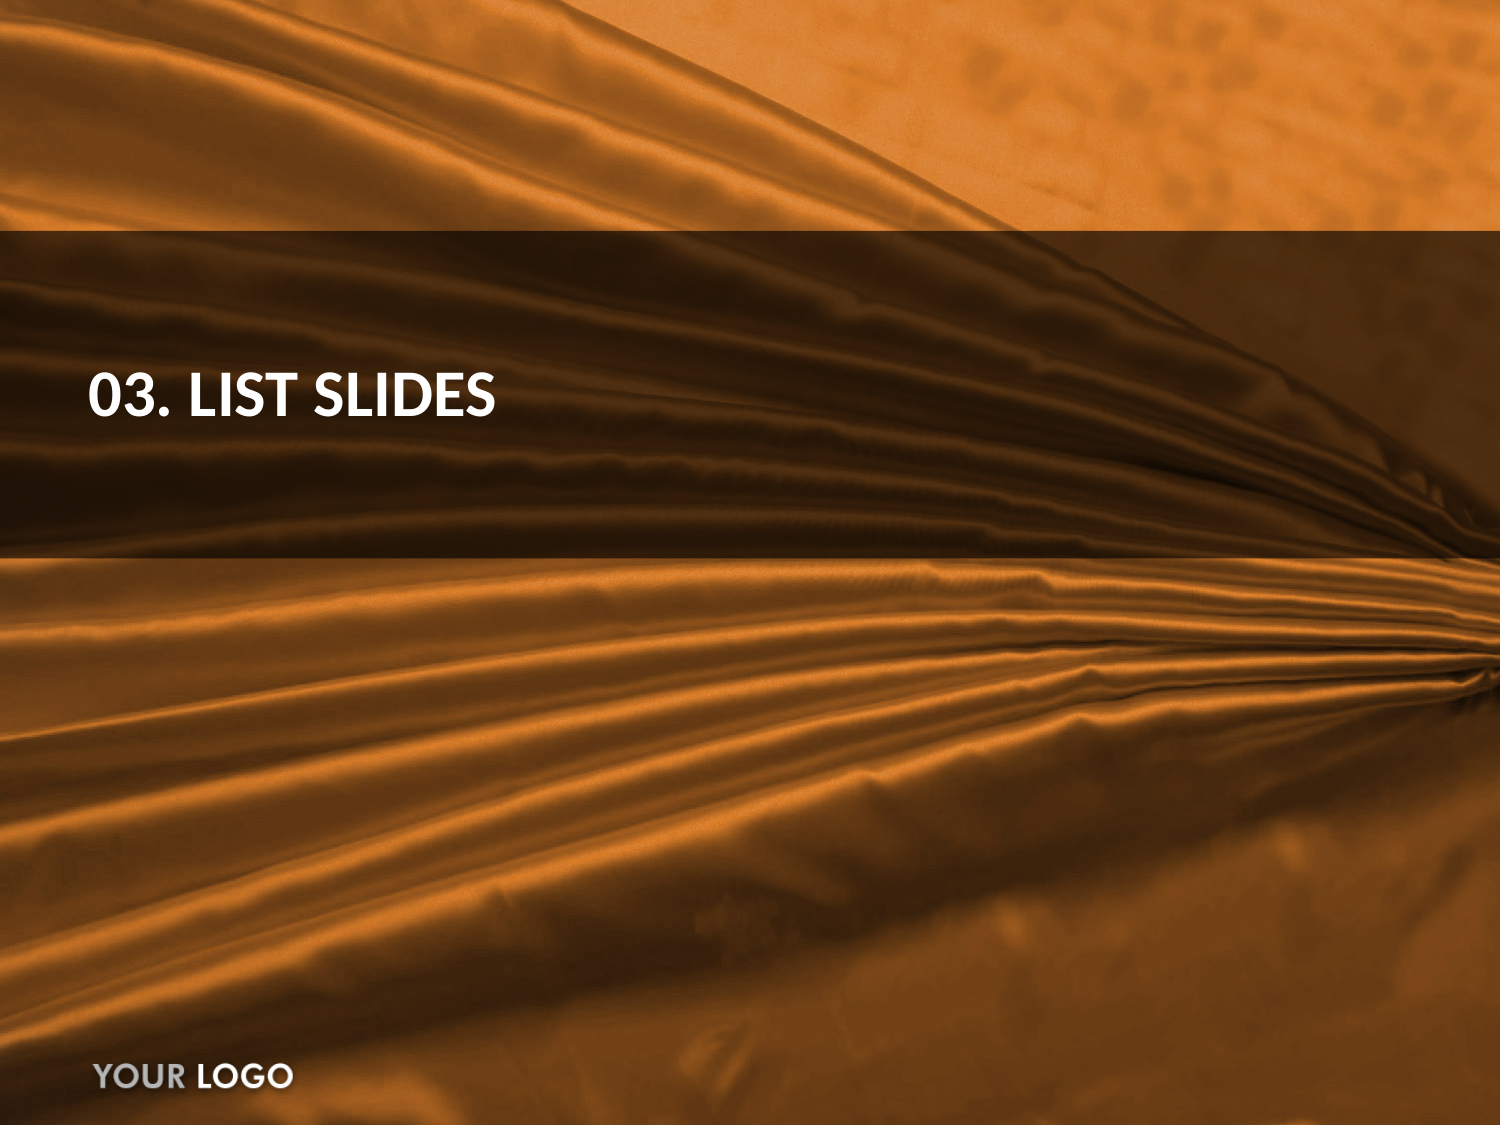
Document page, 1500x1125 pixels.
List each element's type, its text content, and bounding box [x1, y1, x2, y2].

list 03. LIST SLIDES [73, 342, 1373, 461]
picture [0, 0, 1500, 1125]
